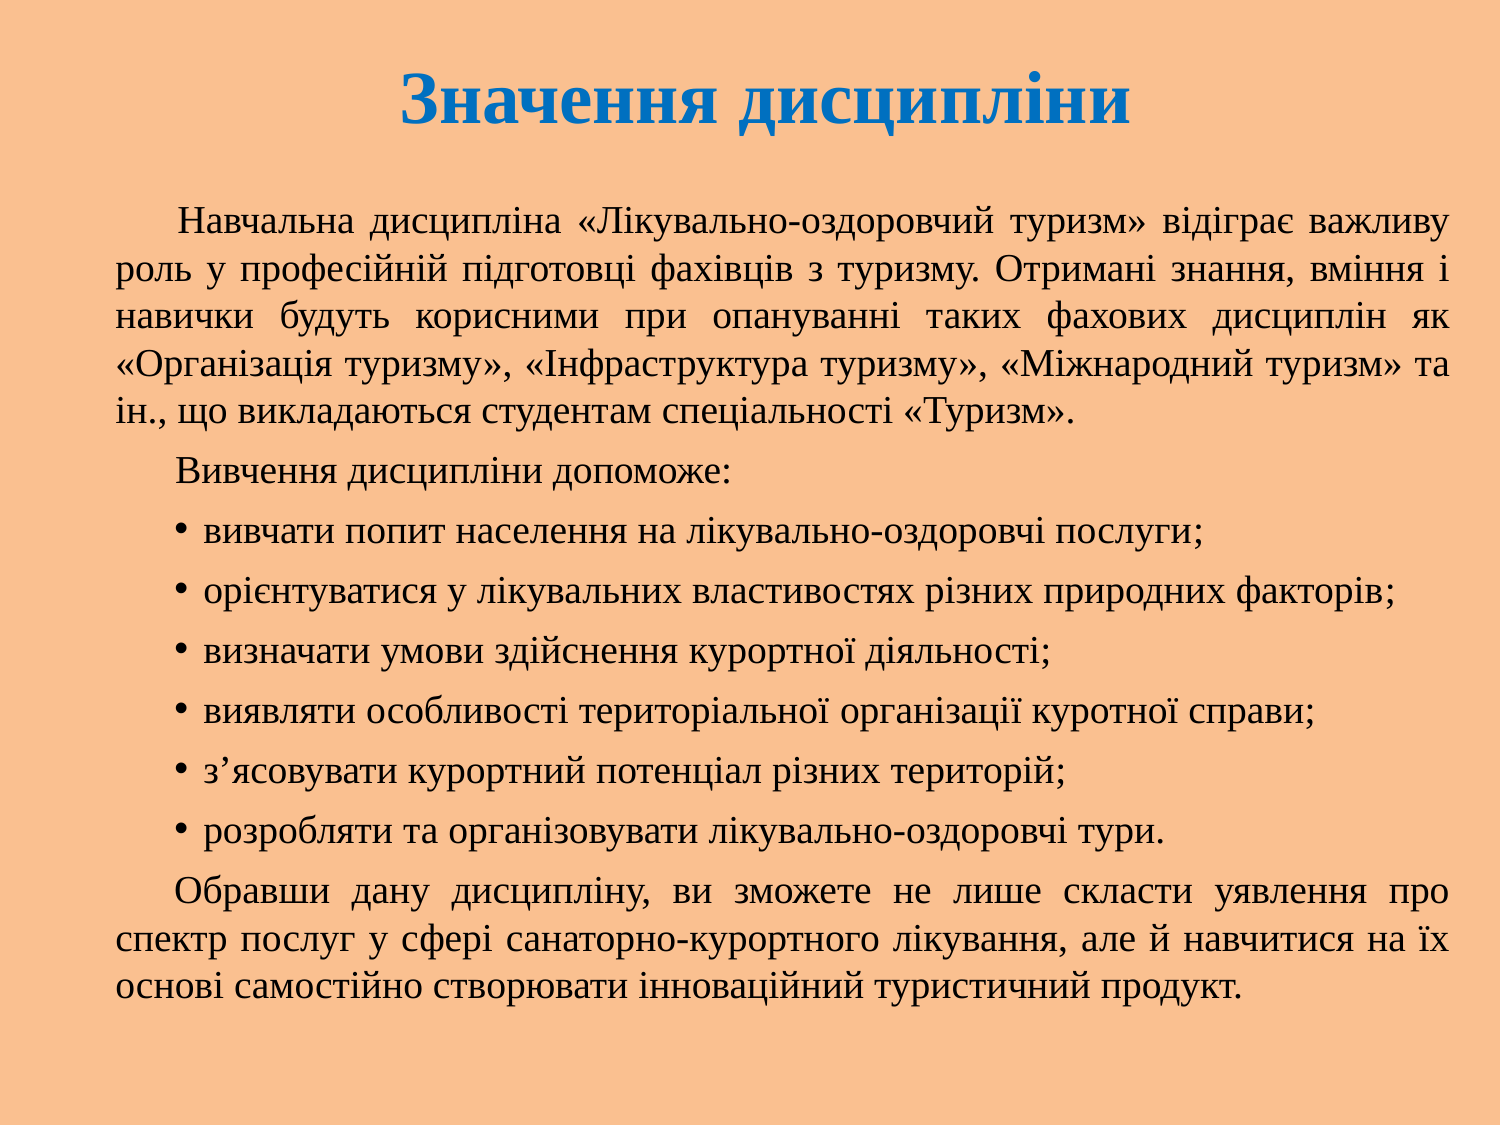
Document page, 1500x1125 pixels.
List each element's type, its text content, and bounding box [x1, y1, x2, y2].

list Навчальна дисципліна «Лікувально-оздоровчий туризм» відіграє важливу роль у професійній підготовці фахівців з туризму. Отримані знання, вміння і навички будуть корисними при опануванні таких фахових дисциплін як «Організація туризму», «Інфраструктура туризму», «Міжнародний туризм» та ін., що викладаються студентам спеціальності «Туризм». Вивчення дисципліни допоможе: вивчати попит населення на лікувально-оздоровчі послуги; орієнтуватися у лікувальних властивостях різних природних факторів; визначати умови здійснення курортної діяльності; виявляти особливості територіальної організації куротної справи; з’ясовувати курортний потенціал різних територій; розробляти та організовувати лікувально-оздоровчі тури. Обравши дану дисципліну, ви зможете не лише скласти уявлення про спектр послуг у сфері санаторно-курортного лікування, але й навчитися на їх основі самостійно створювати інноваційний туристичний продукт. [100, 184, 1467, 1083]
title Значення дисципліни [123, 42, 1427, 173]
